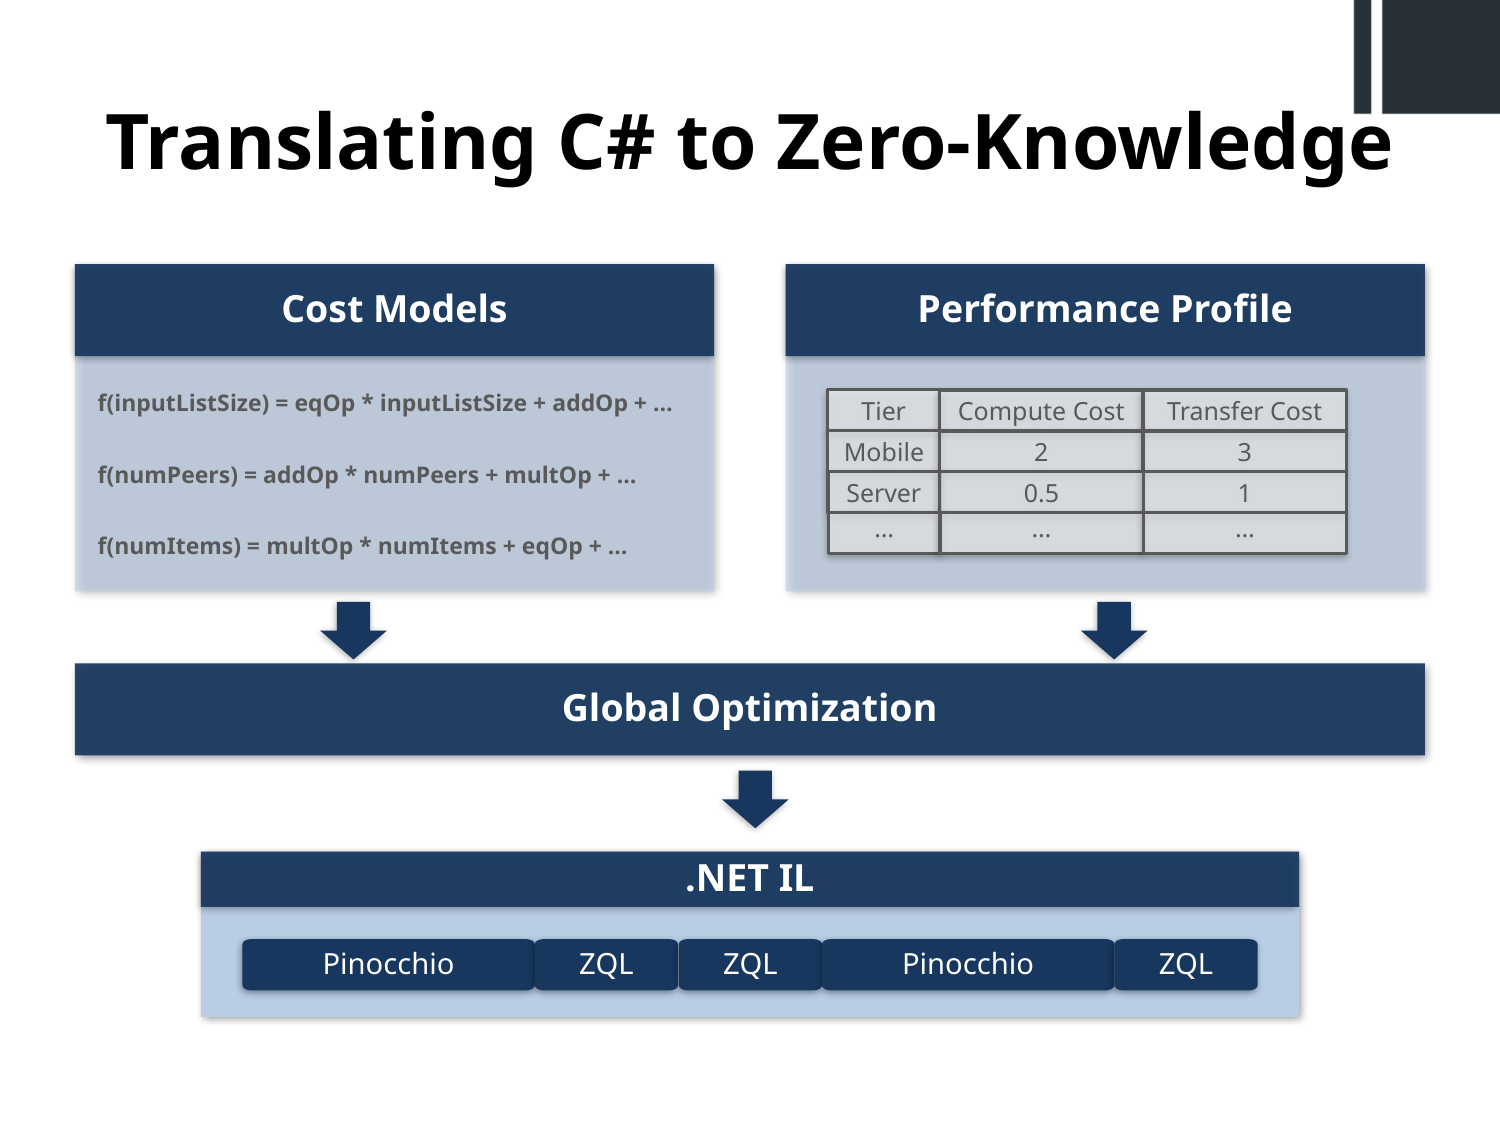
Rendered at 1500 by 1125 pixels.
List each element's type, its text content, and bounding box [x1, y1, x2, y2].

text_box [827, 512, 1347, 554]
text_box Global Optimization [74, 663, 1426, 756]
text_box [721, 769, 790, 829]
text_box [319, 601, 1148, 660]
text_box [827, 389, 1347, 430]
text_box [200, 851, 1300, 1018]
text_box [827, 430, 1347, 471]
picture [1337, 0, 1500, 133]
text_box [74, 263, 715, 592]
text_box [785, 263, 1426, 592]
title Translating C# to Zero-Knowledge [75, 45, 1425, 233]
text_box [827, 471, 1347, 511]
